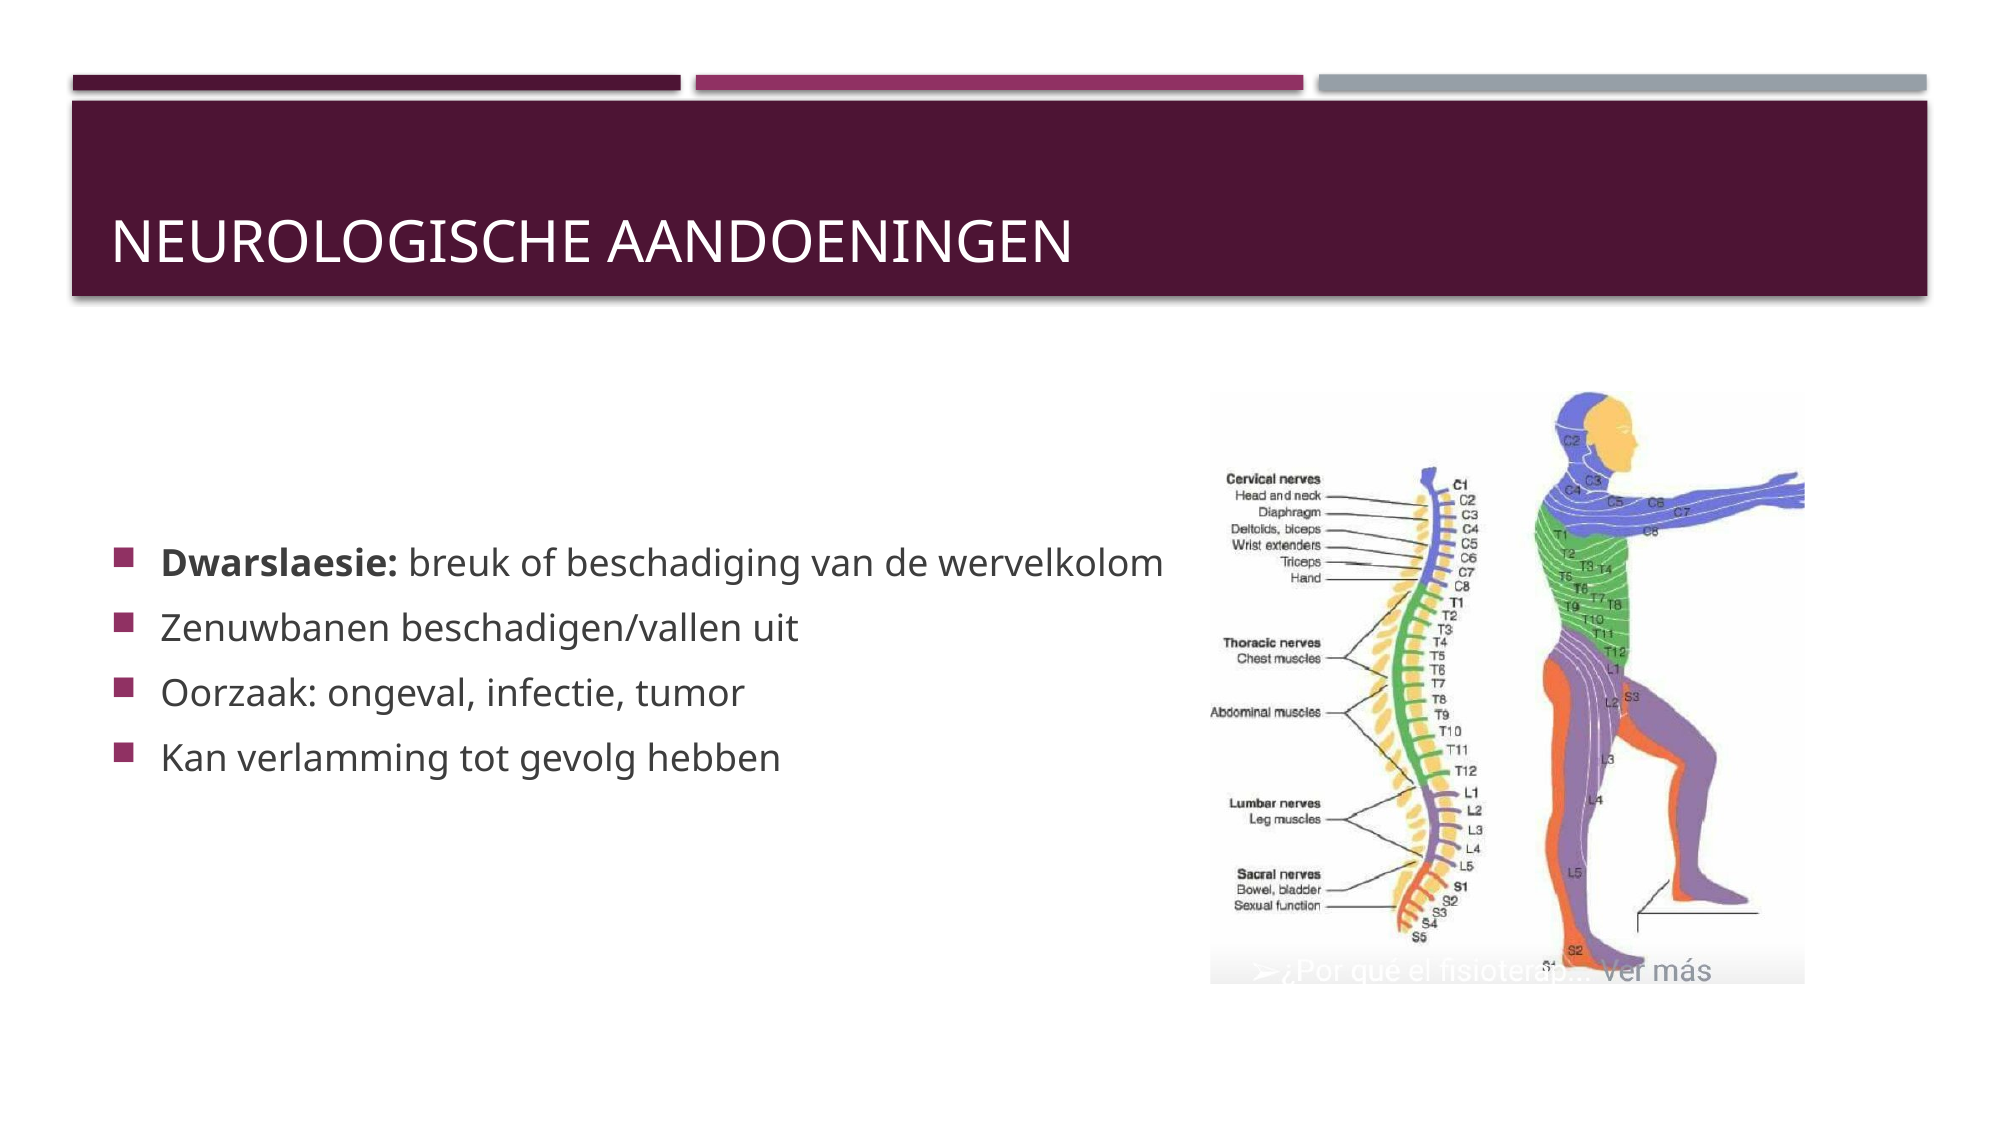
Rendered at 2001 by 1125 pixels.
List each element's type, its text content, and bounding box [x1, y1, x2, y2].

picture [1209, 390, 1806, 984]
title Neurologische aandoeningen [95, 115, 1905, 282]
list Dwarslaesie: breuk of beschadiging van de wervelkolom Zenuwbanen beschadigen/vallen uit Oorzaak: ongeval, infectie, tumor Kan verlamming tot gevolg hebben [95, 357, 1905, 962]
